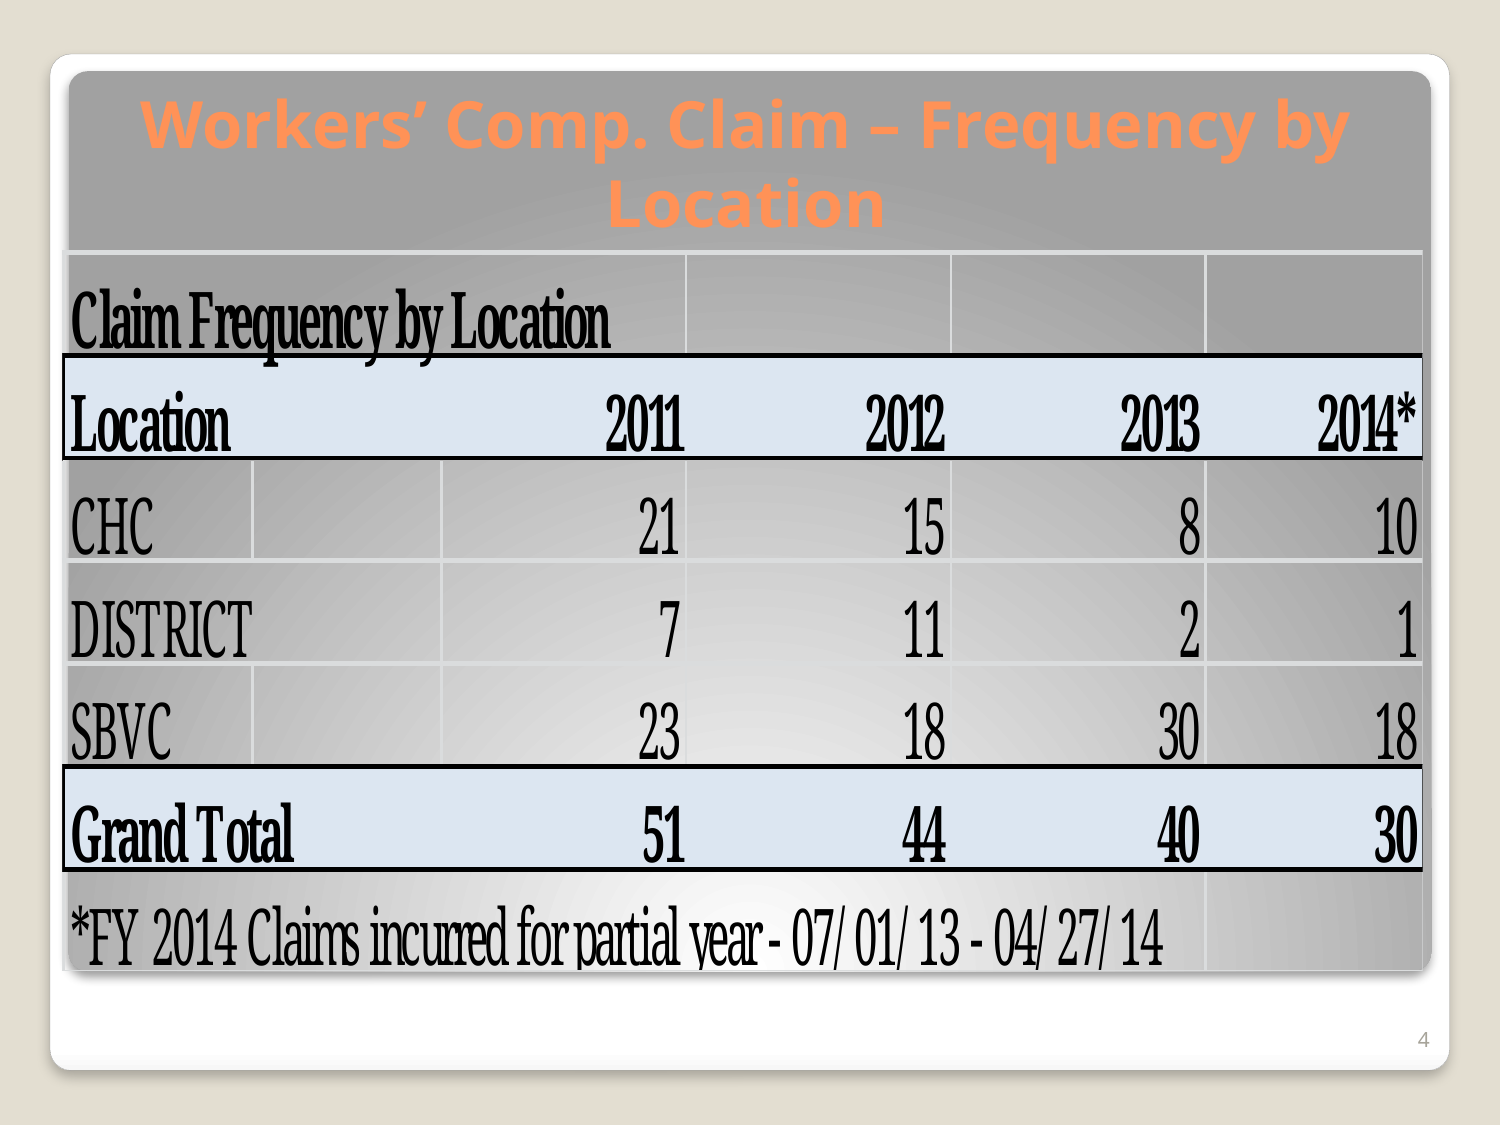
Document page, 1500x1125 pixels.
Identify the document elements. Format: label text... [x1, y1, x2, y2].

title Workers’ Comp. Claim – Frequency by Location [75, 75, 1418, 248]
slide_number 4 [1369, 1002, 1445, 1063]
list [62, 249, 1426, 976]
